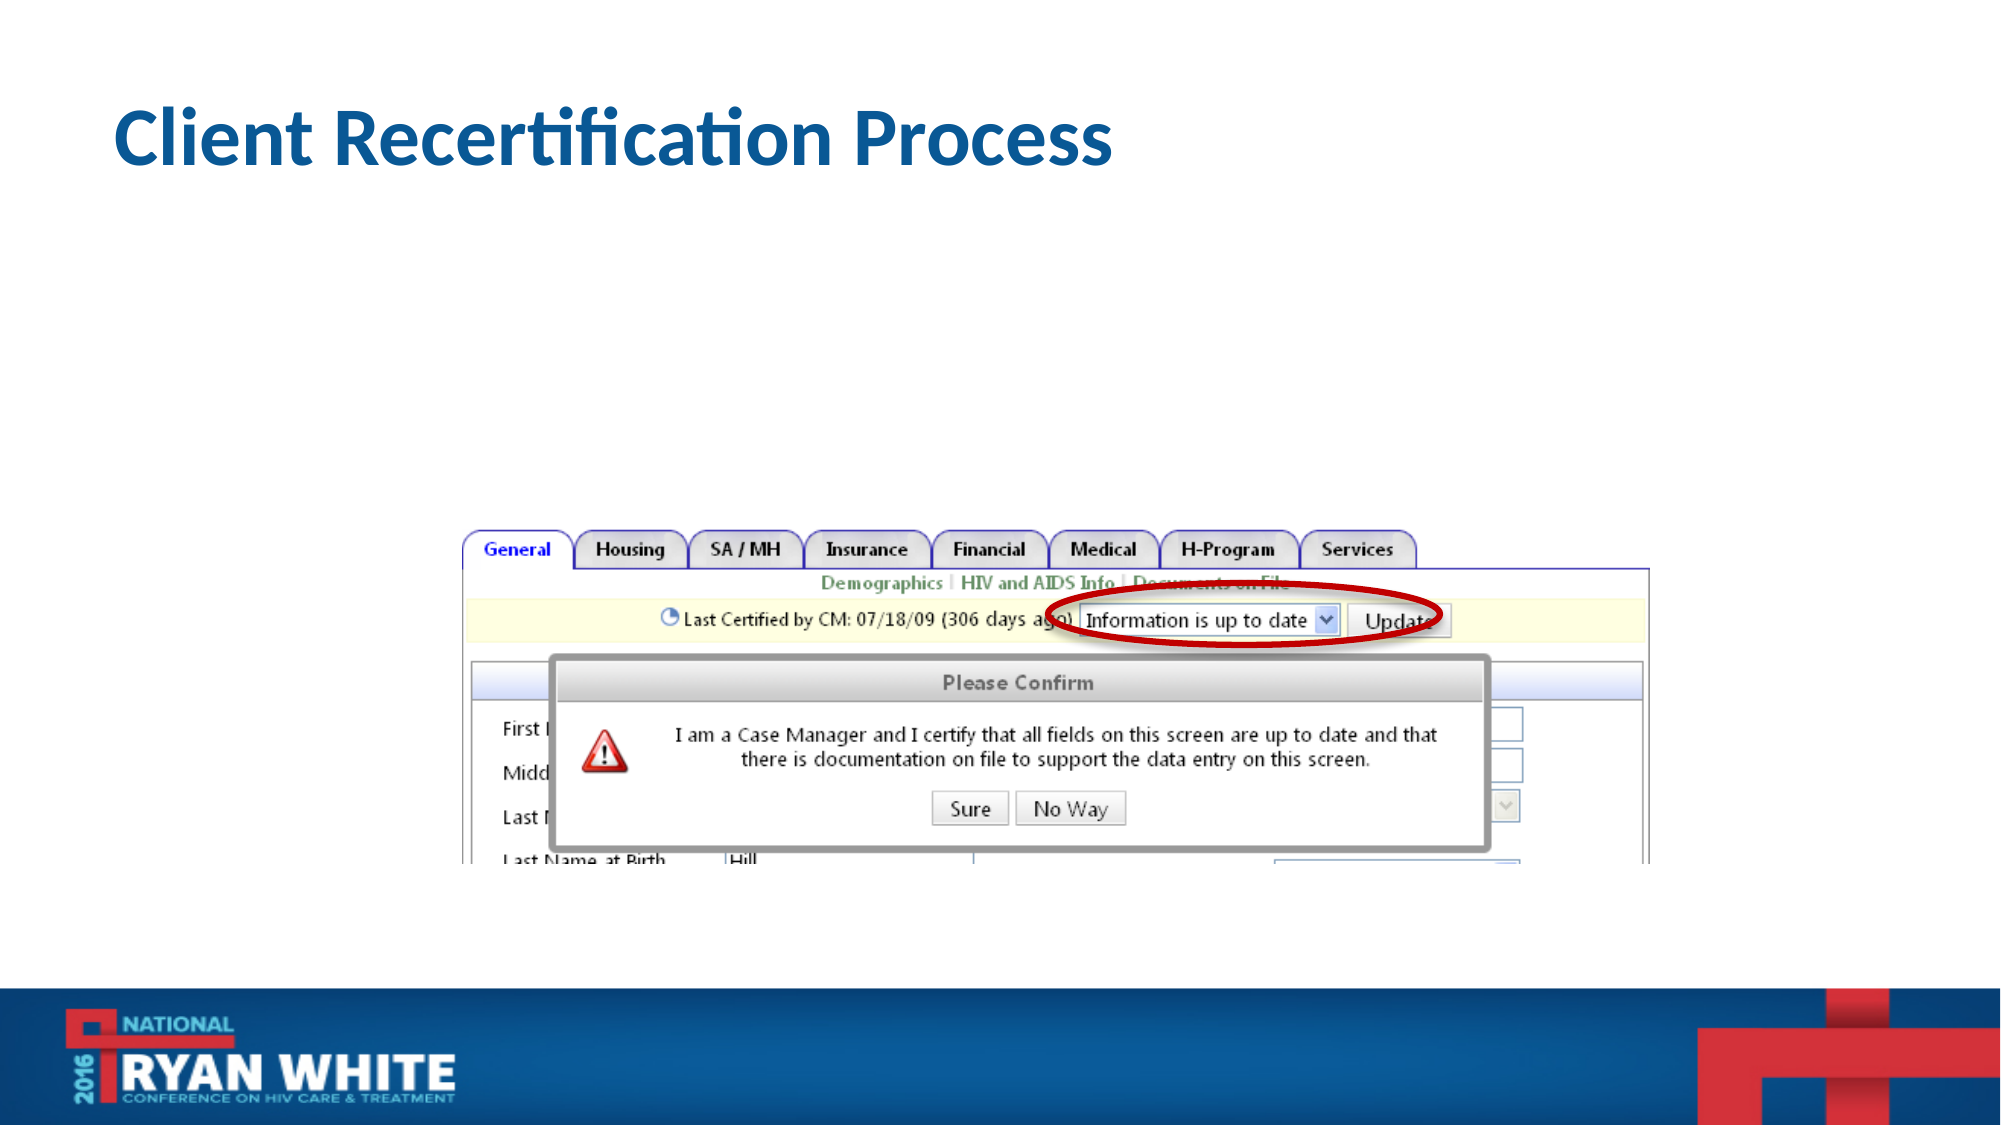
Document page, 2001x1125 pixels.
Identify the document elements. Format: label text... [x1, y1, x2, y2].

title Client Recertification Process [99, 45, 1900, 233]
picture [0, 0, 2001, 1125]
